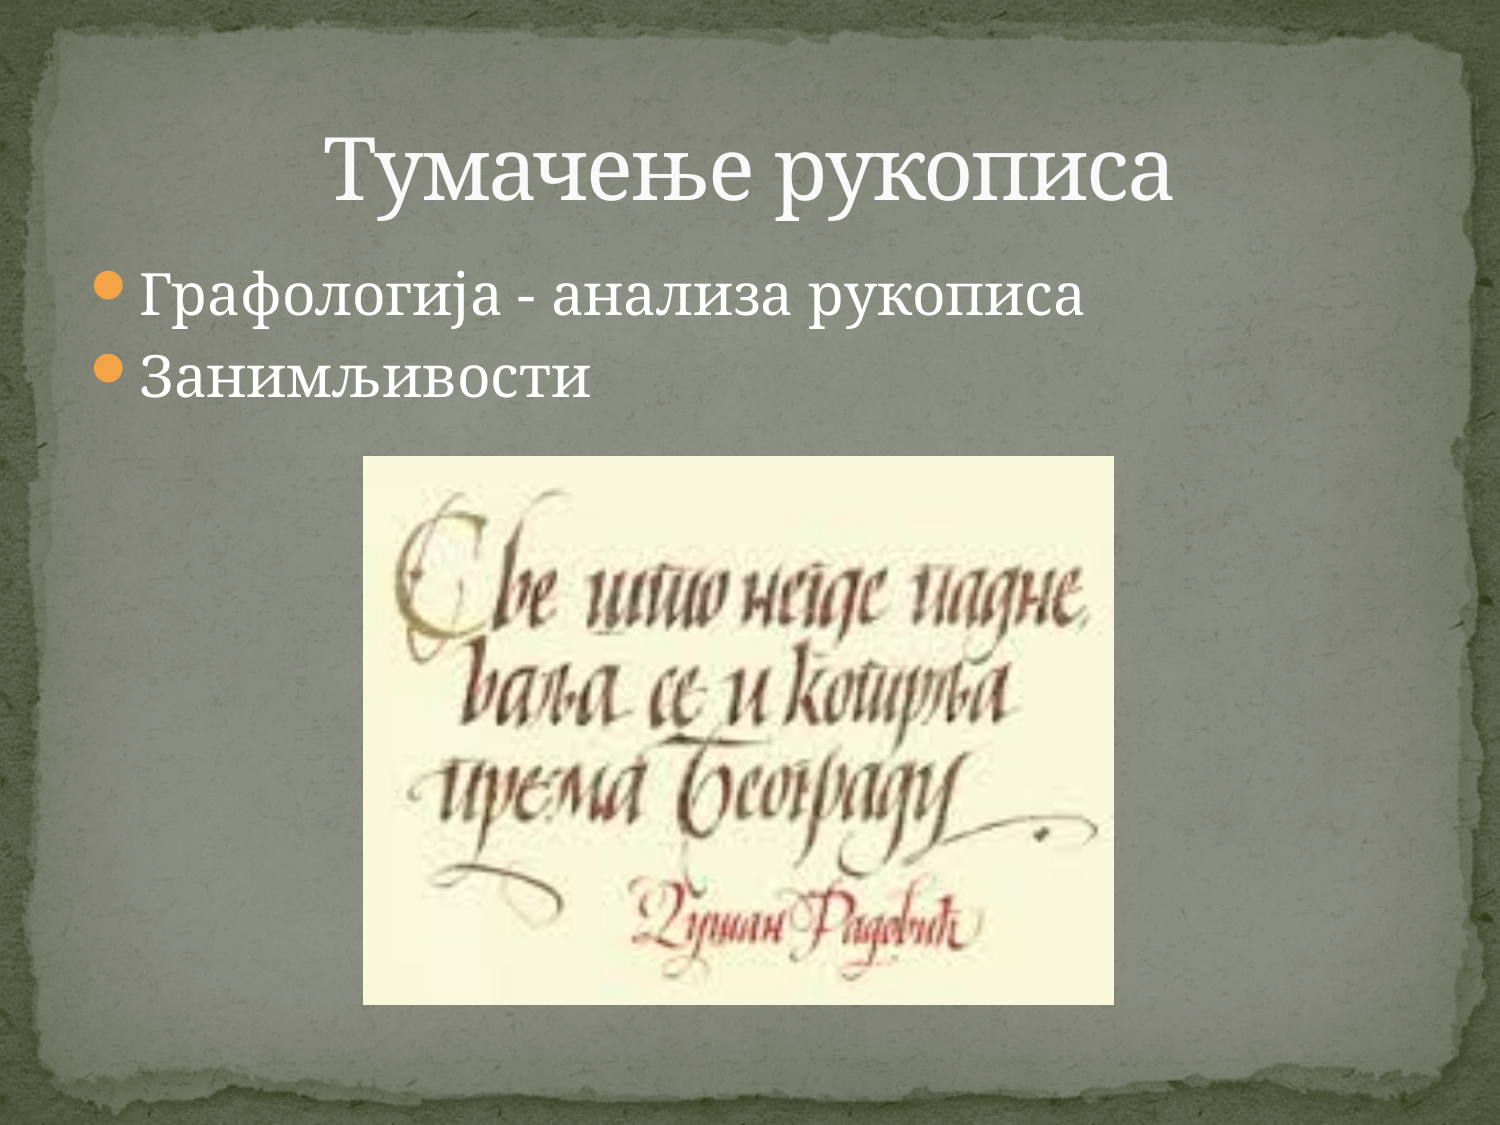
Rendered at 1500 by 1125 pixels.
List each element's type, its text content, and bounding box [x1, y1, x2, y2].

title Тумачење рукописа [74, 24, 1425, 225]
picture [363, 456, 1114, 1005]
list Графологија - анализа рукописа Занимљивости [75, 249, 1425, 1000]
